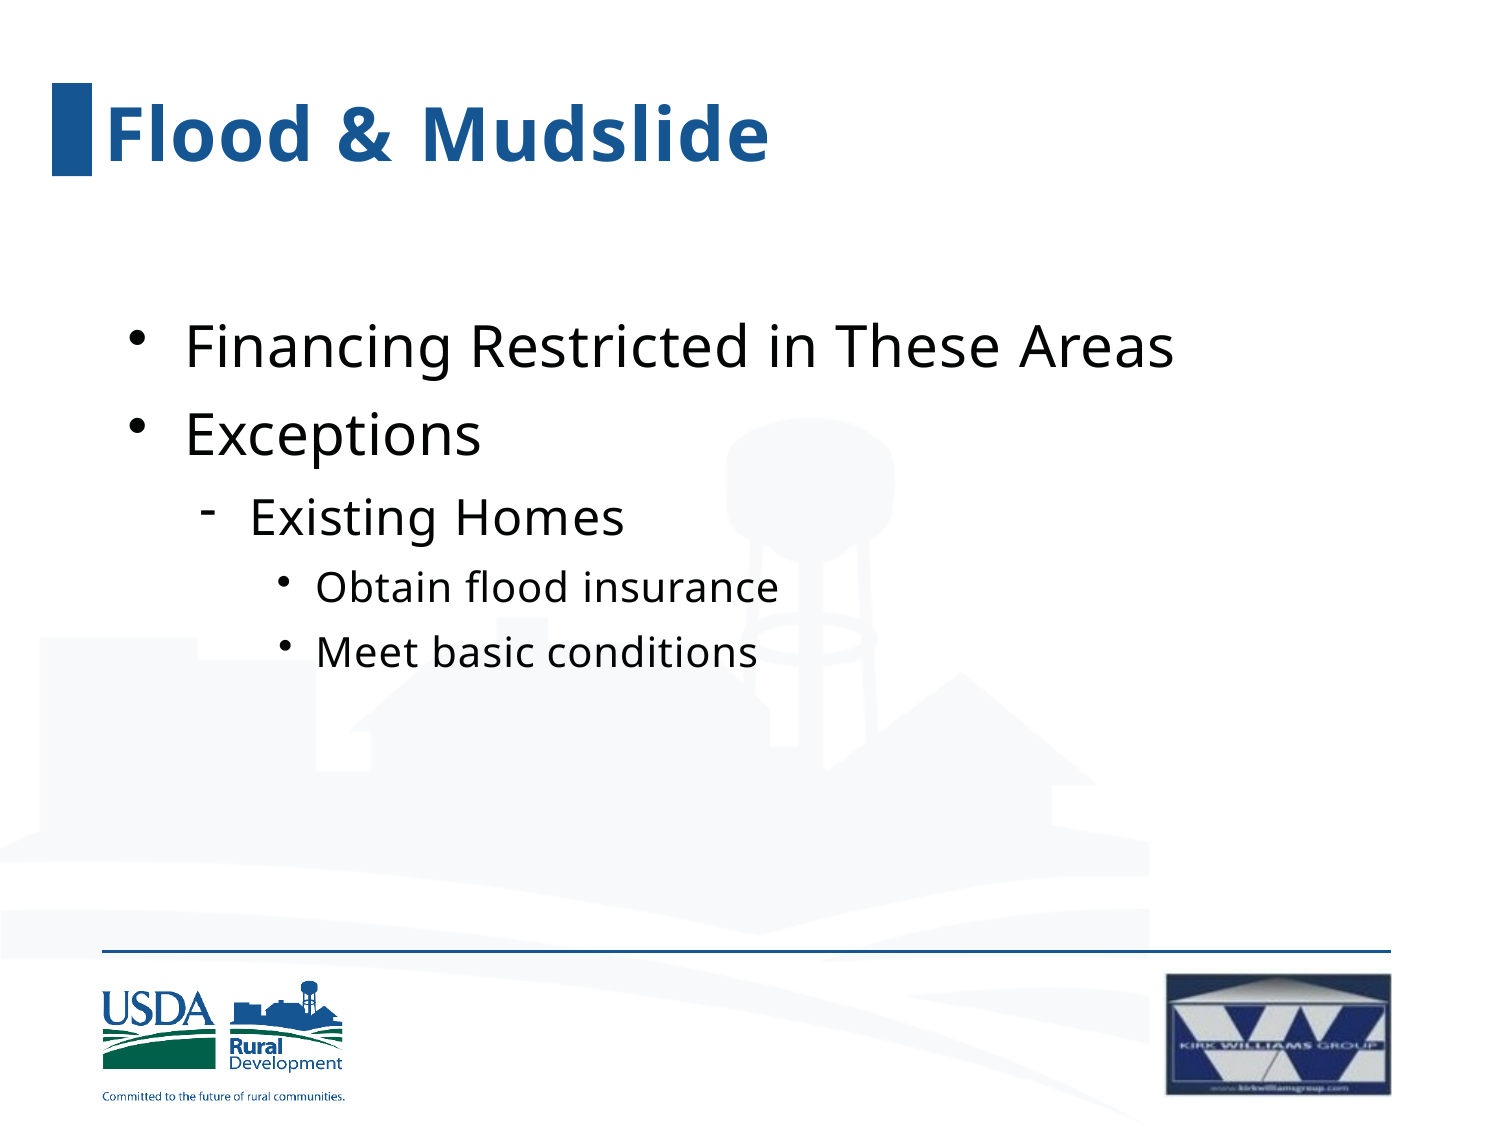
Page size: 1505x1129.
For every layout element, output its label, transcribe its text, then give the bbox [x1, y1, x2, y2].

text_box Financing Restricted in These Areas Exceptions Existing Homes Obtain flood insurance Meet basic conditions [125, 289, 1257, 676]
picture [0, 418, 1150, 1129]
text_box [50, 81, 94, 178]
text_box [1162, 968, 1393, 1098]
title Flood & Mudslide [102, 84, 870, 276]
